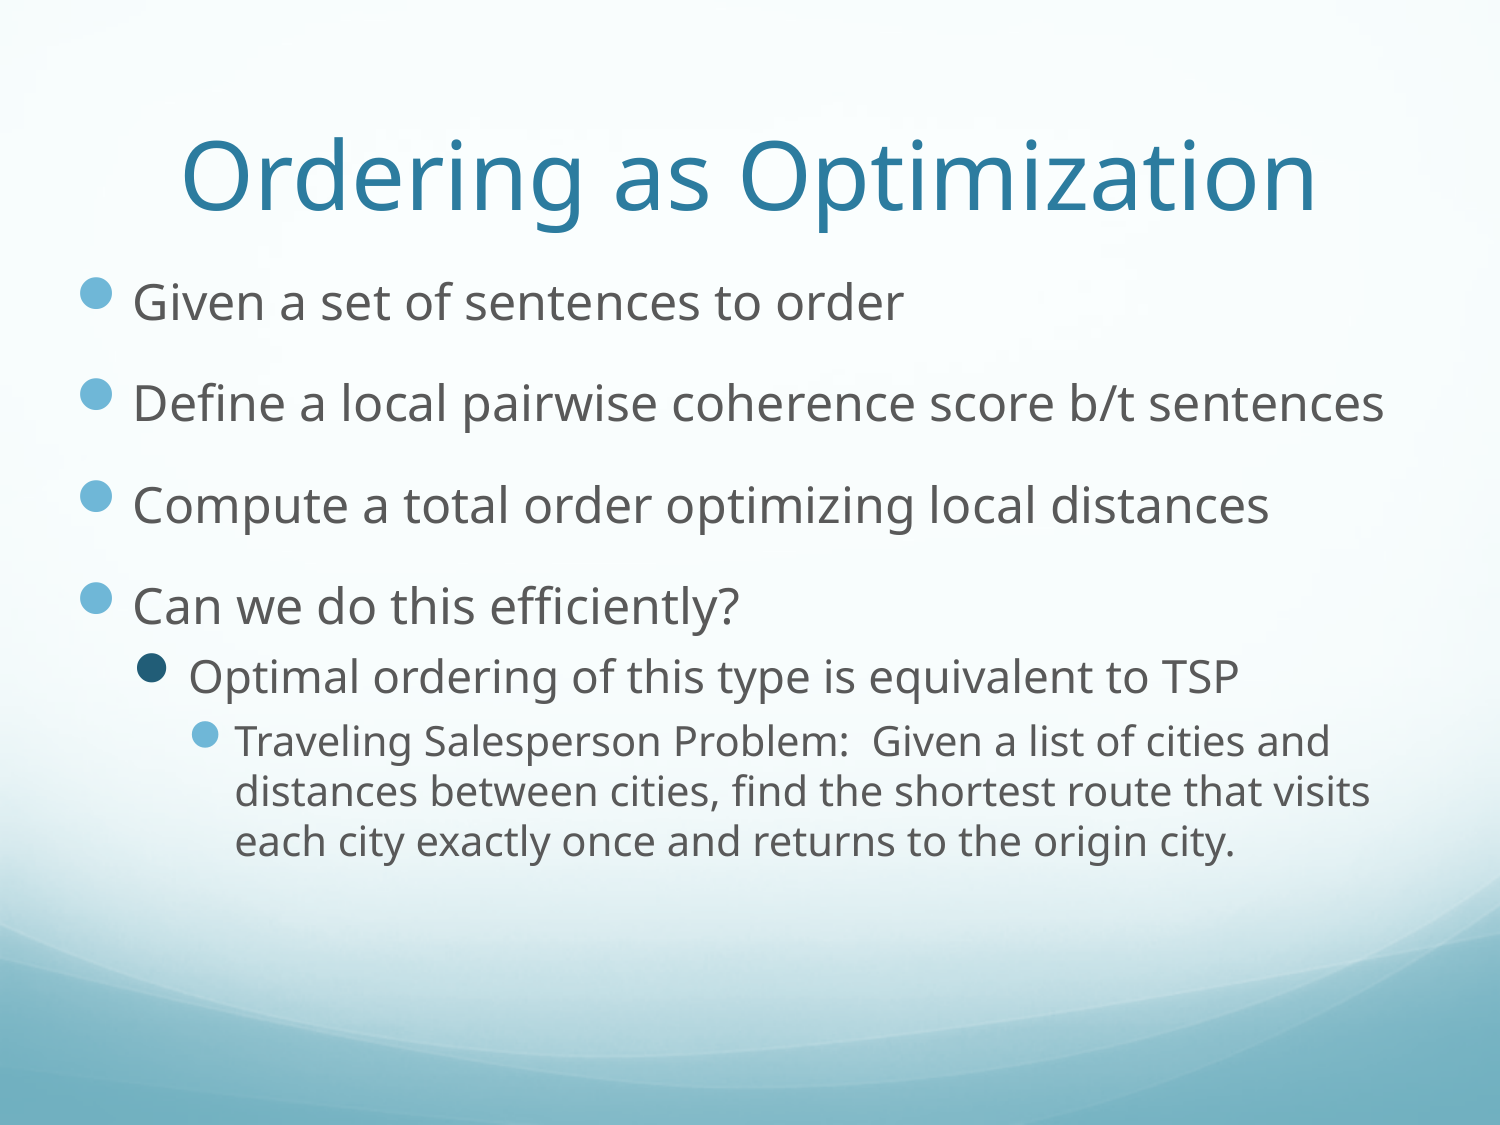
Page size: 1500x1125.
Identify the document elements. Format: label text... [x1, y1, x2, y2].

list Given a set of sentences to order Define a local pairwise coherence score b/t sentences Compute a total order optimizing local distances Can we do this efficiently? Optimal ordering of this type is equivalent to TSP Traveling Salesperson Problem: Given a list of cities and distances between cities, find the shortest route that visits each city exactly once and returns to the origin city. [60, 262, 1451, 975]
title Ordering as Optimization [90, 17, 1410, 237]
